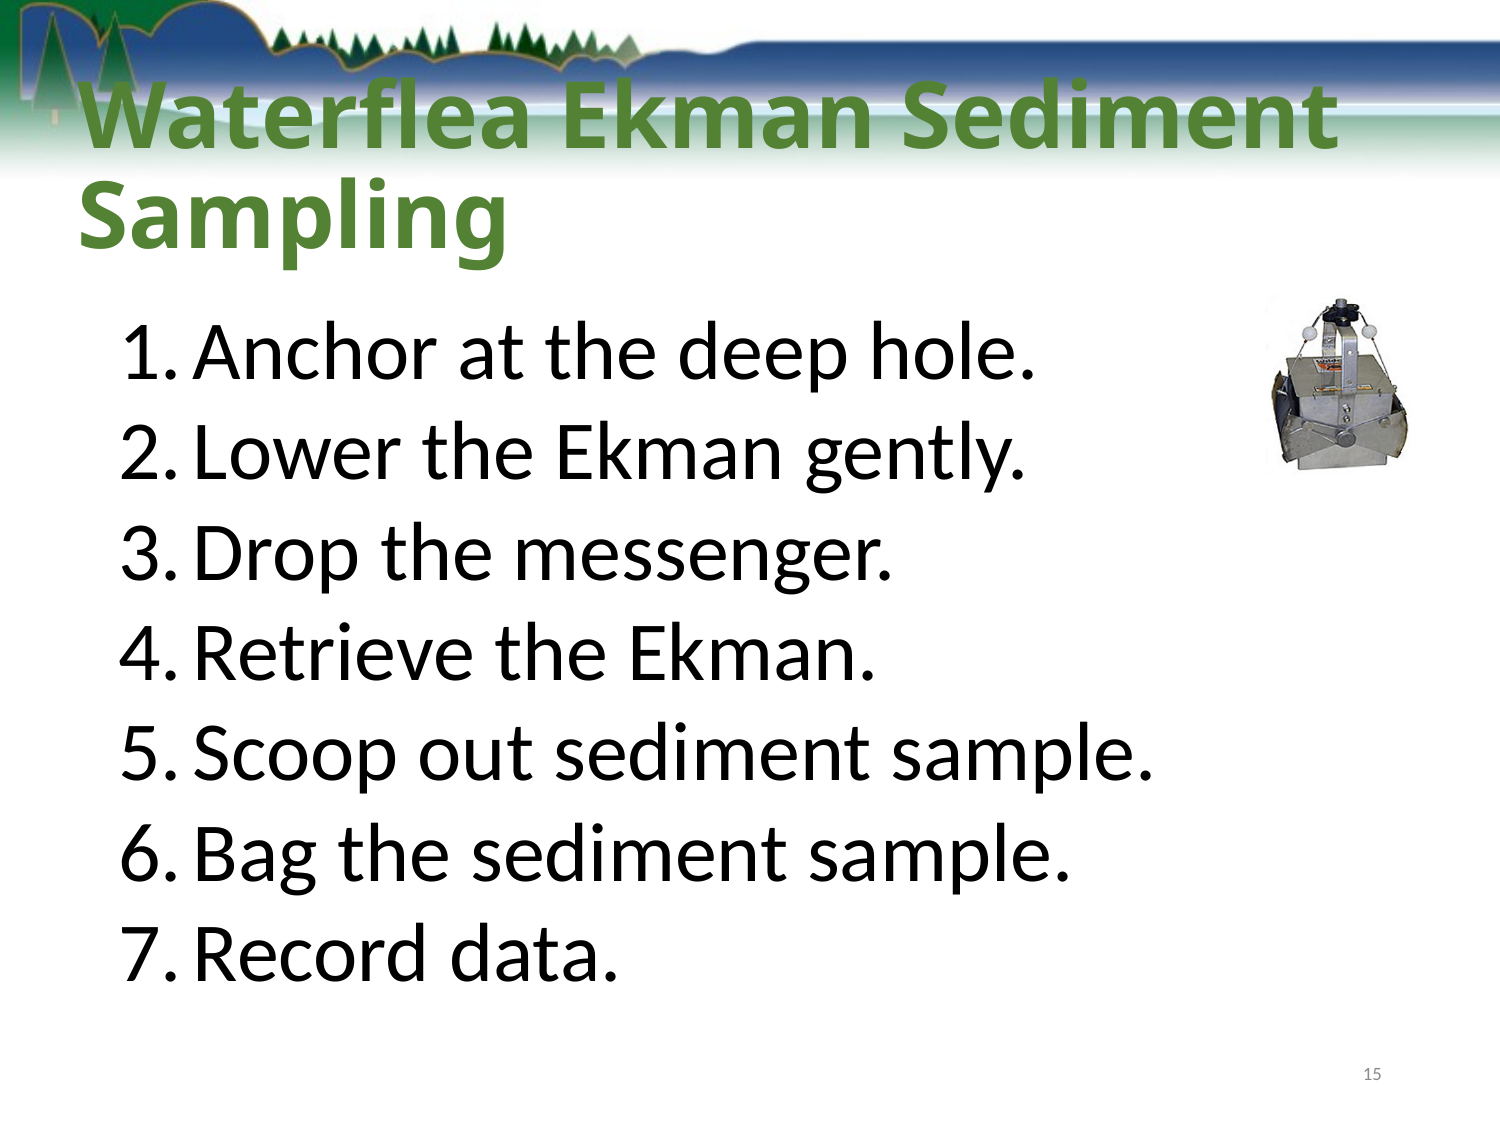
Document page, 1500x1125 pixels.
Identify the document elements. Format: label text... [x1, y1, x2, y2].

slide_number 15 [1059, 1042, 1397, 1103]
title Waterflea Ekman Sediment Sampling [62, 59, 1455, 278]
list Anchor at the deep hole. Lower the Ekman gently. Drop the messenger. Retrieve the Ekman. Scoop out sediment sample. Bag the sediment sample. Record data. [103, 299, 1397, 1014]
picture [0, 0, 1500, 1125]
